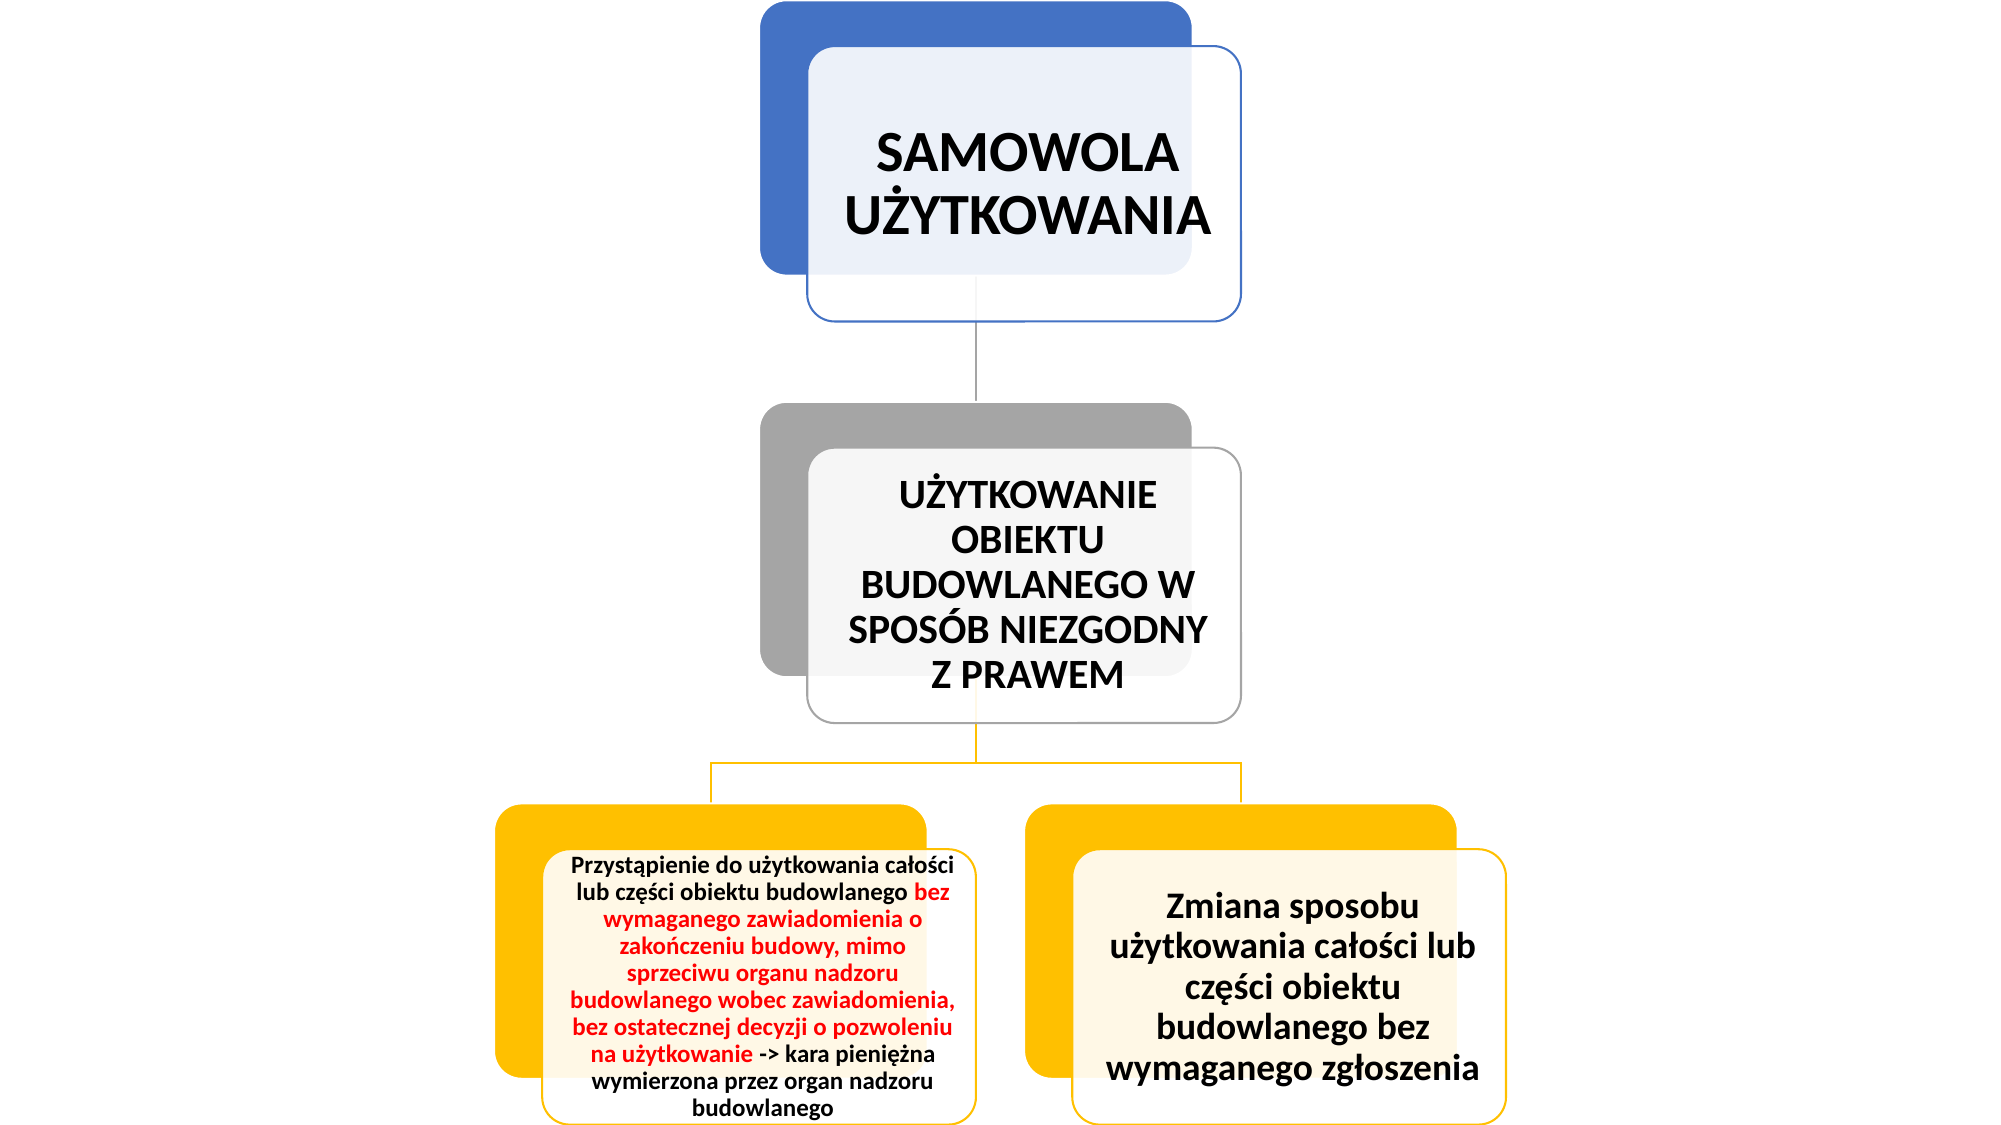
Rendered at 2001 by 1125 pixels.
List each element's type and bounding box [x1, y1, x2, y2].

list [0, 0, 2000, 1125]
